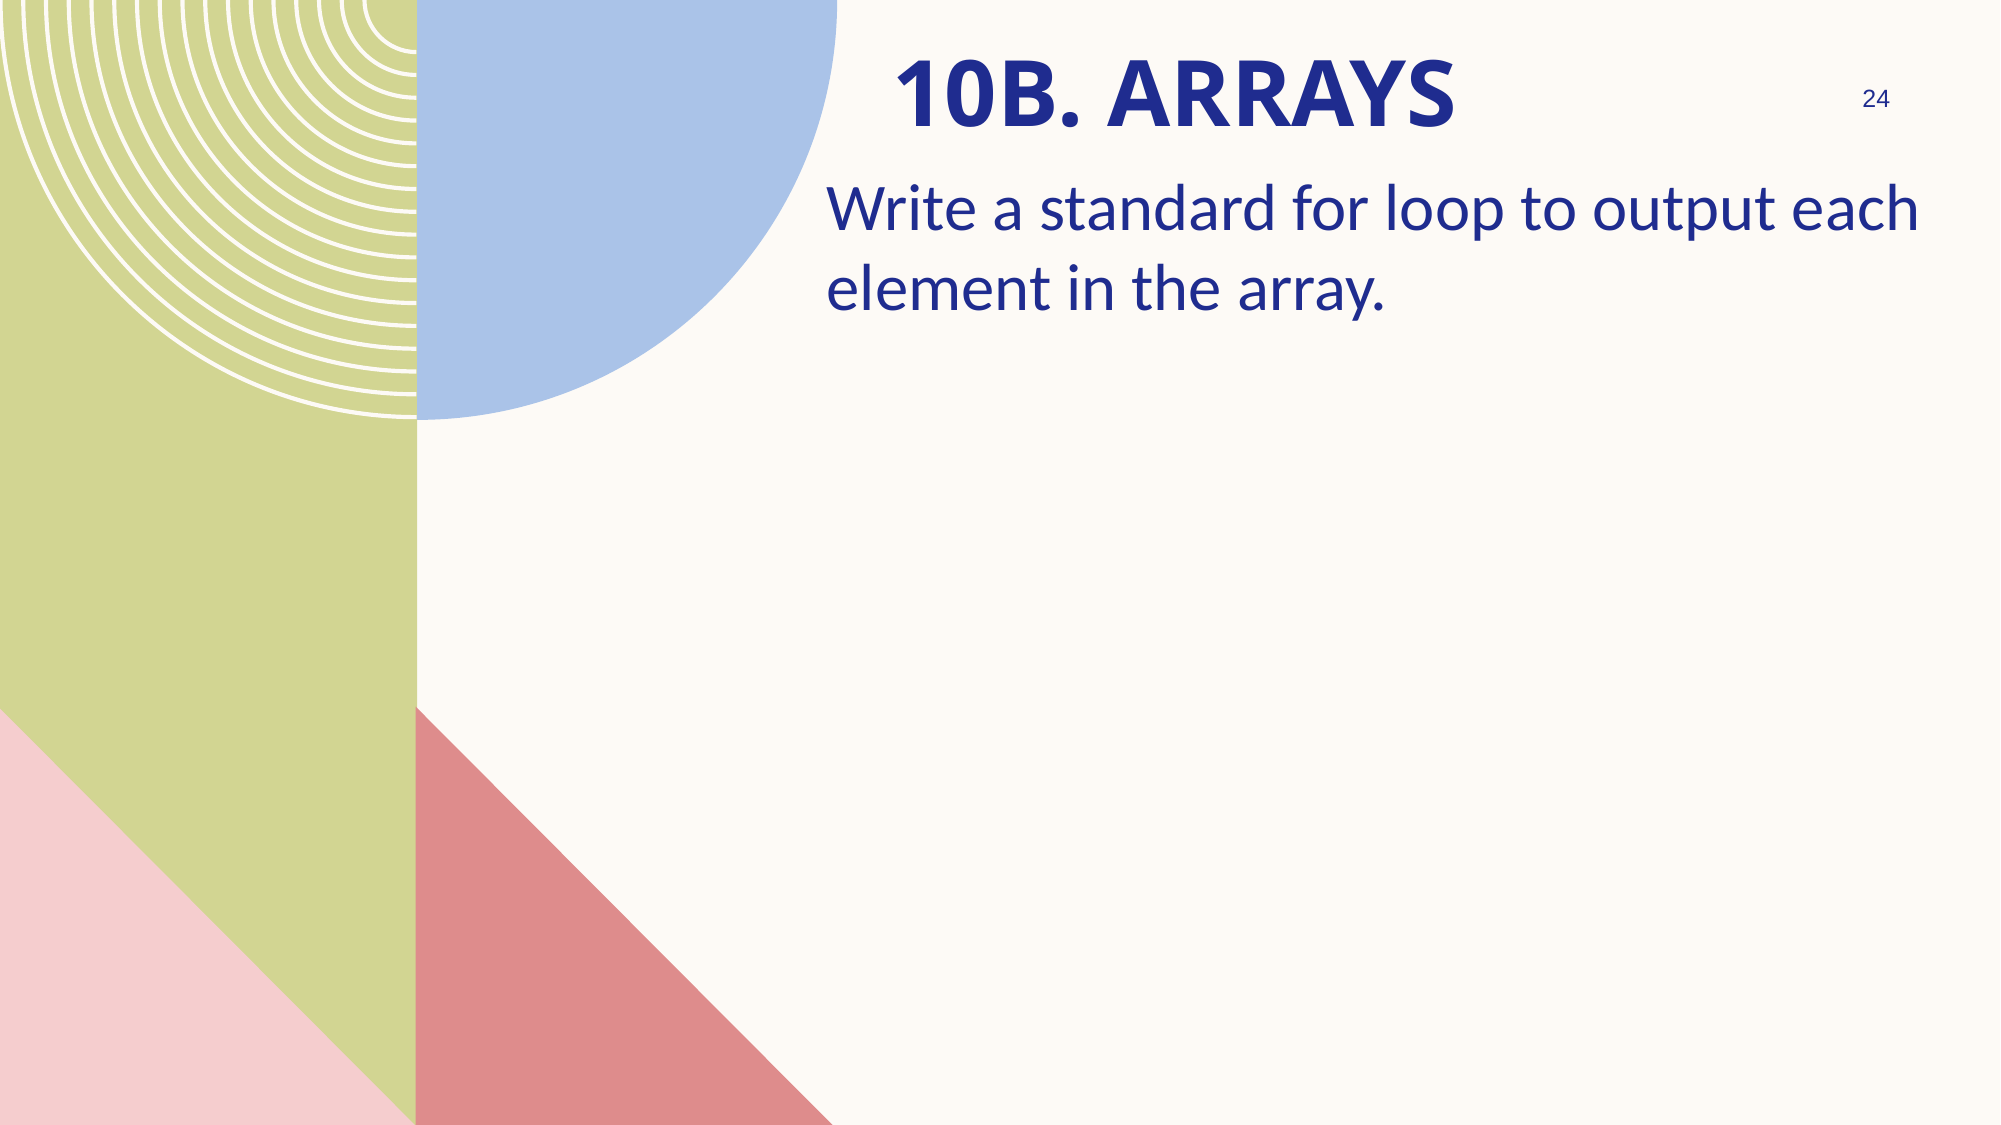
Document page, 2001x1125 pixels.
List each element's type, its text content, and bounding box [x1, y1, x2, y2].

list Write a standard for loop to output each element in the array. [826, 163, 1958, 607]
title 10B. ARRAYS [892, 34, 2000, 161]
